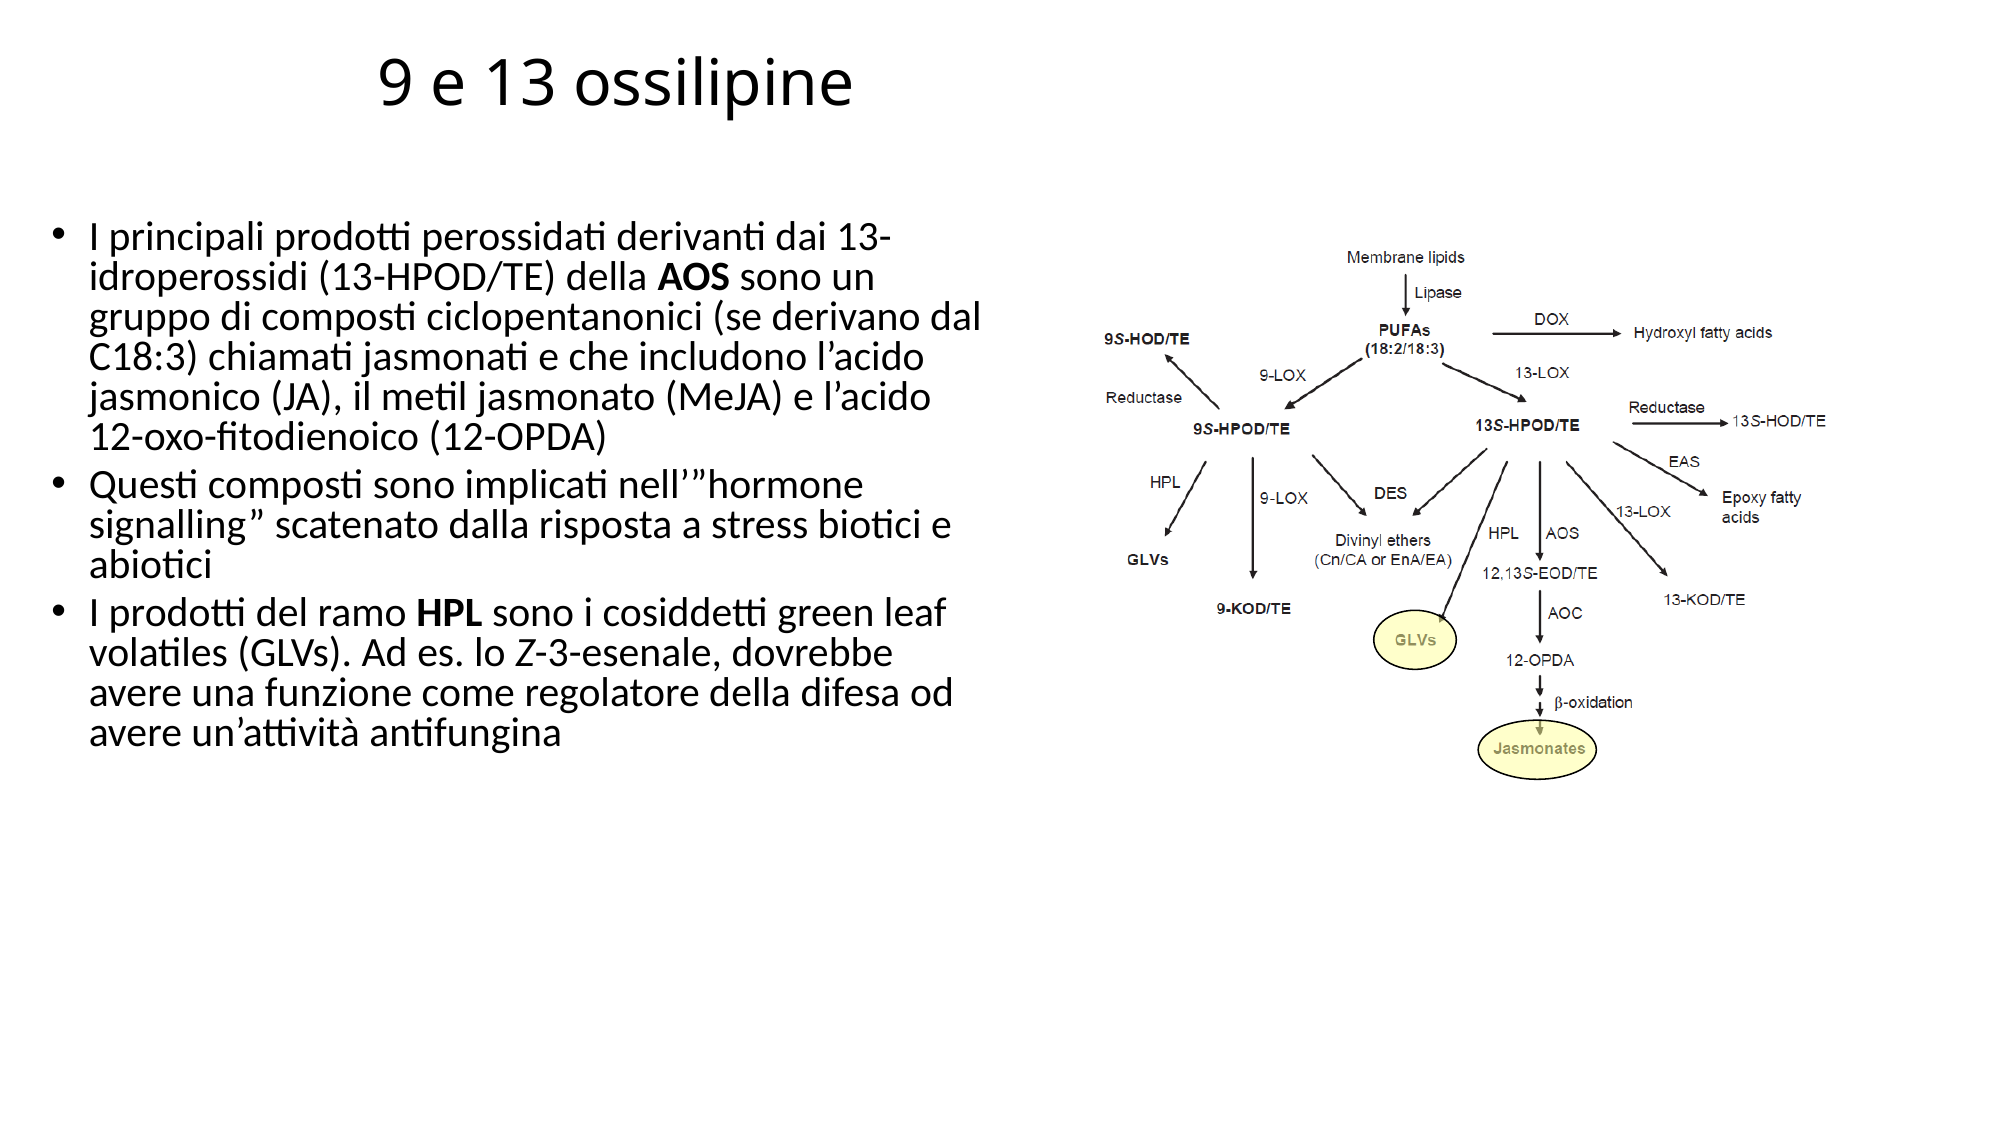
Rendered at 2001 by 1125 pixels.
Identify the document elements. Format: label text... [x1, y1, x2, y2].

list I principali prodotti perossidati derivanti dai 13-idroperossidi (13-HPOD/TE) della AOS sono un gruppo di composti ciclopentanonici (se derivano dal C18:3) chiamati jasmonati e che includono l’acido jasmonico (JA), il metil jasmonato (MeJA) e l’acido 12-oxo-fitodienoico (12-OPDA) Questi composti sono implicati nell’”hormone signalling” scatenato dalla risposta a stress biotici e abiotici I prodotti del ramo HPL sono i cosiddetti green leaf volatiles (GLVs). Ad es. lo Z-3-esenale, dovrebbe avere una funzione come regolatore della difesa od avere un’attività antifungina [36, 211, 1002, 1092]
title 9 e 13 ossilipine [362, 42, 1638, 128]
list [1056, 224, 1857, 758]
text_box [1480, 758, 1594, 780]
